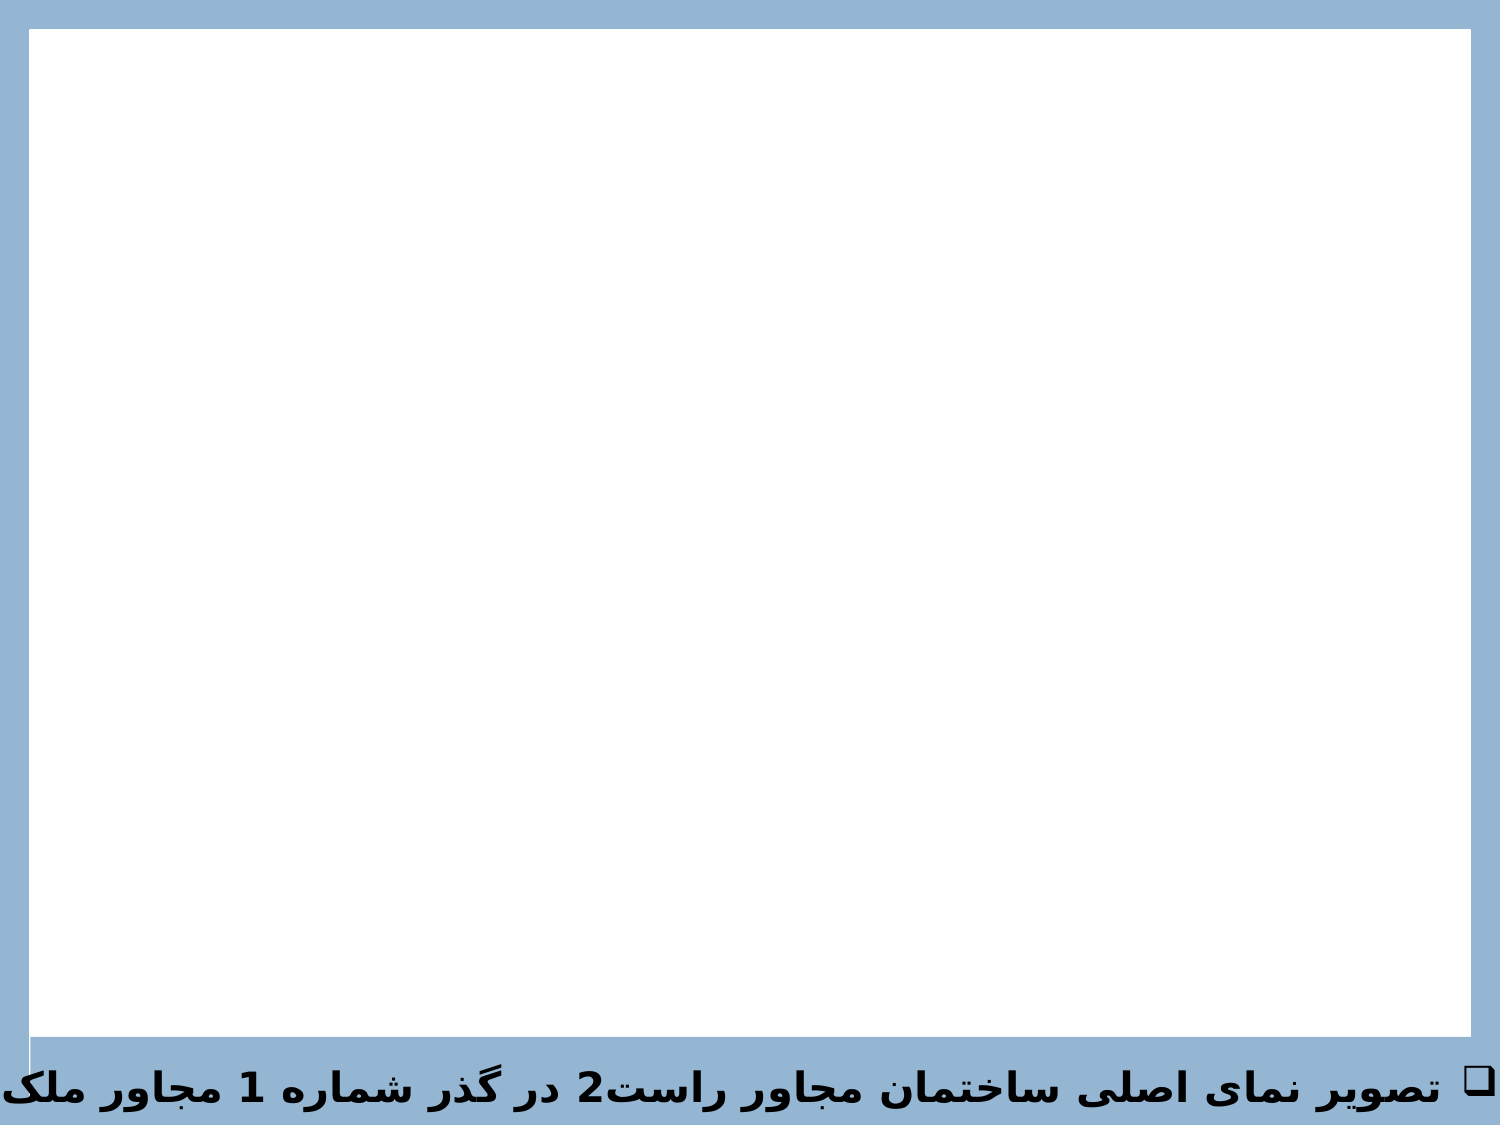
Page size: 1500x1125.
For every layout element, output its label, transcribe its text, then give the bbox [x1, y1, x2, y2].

text_box تصویر نمای اصلی ساختمان مجاور راست2 در گذر شماره 1 مجاور ملک [0, 1028, 1500, 1119]
